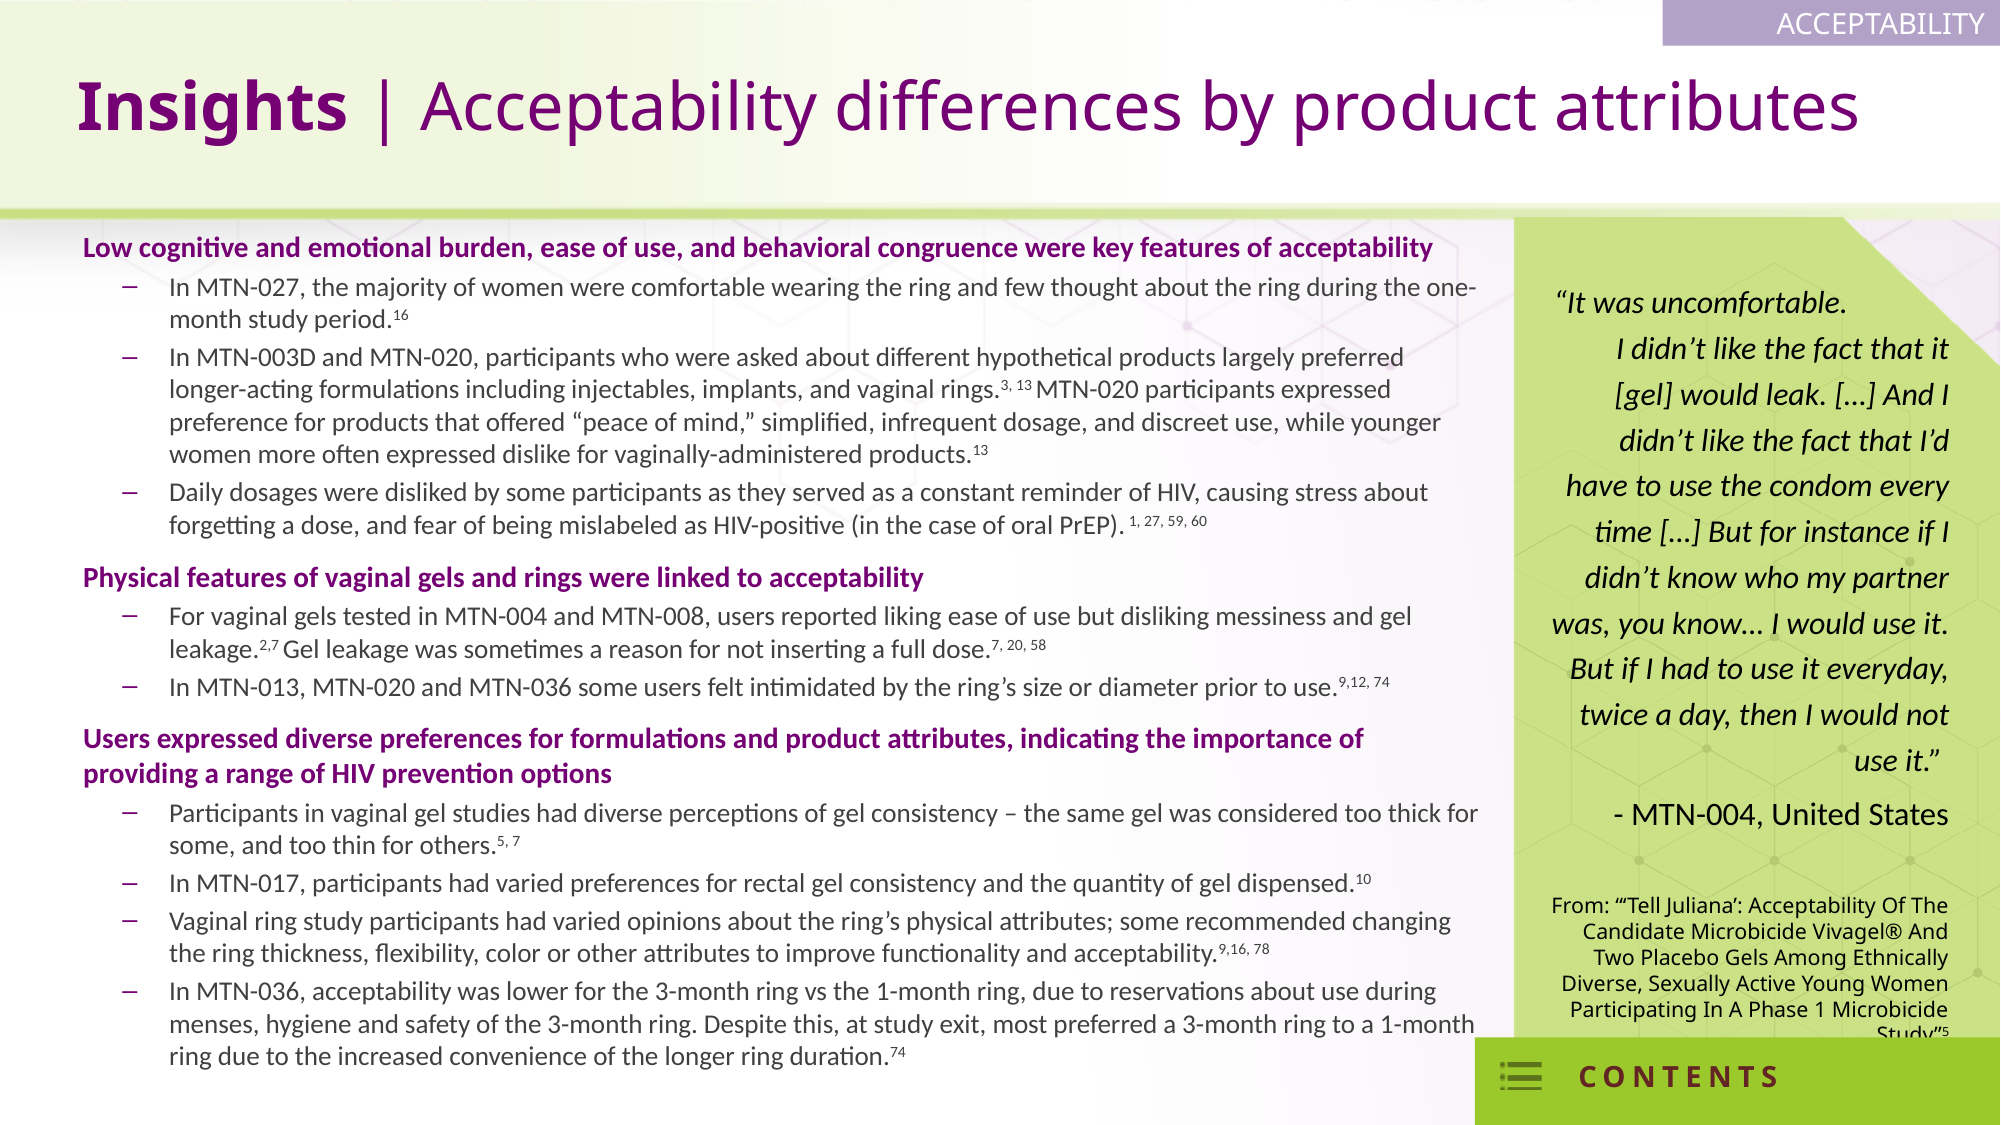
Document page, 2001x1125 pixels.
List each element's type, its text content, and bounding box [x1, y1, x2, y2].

text_box ACCEPTABILITY [1660, 0, 2000, 48]
title Insights | Acceptability differences by product attributes [62, 24, 2000, 184]
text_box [1474, 1037, 2000, 1125]
picture [0, 0, 2001, 1125]
list Low cognitive and emotional burden, ease of use, and behavioral congruence were key features of acceptability In MTN-027, the majority of women were comfortable wearing the ring and few thought about the ring during the one-month study period.16 In MTN-003D and MTN-020, participants who were asked about different hypothetical products largely preferred longer-acting formulations including injectables, implants, and vaginal rings.3, 13 MTN-020 participants expressed preference for products that offered “peace of mind,” simplified, infrequent dosage, and discreet use, while younger women more often expressed dislike for vaginally-administered products.13 Daily dosages were disliked by some participants as they served as a constant reminder of HIV, causing stress about forgetting a dose, and fear of being mislabeled as HIV-positive (in the case of oral PrEP). 1, 27, 59, 60 Physical features of vaginal gels and rings were linked to acceptability For vaginal gels tested in MTN-004 and MTN-008, users reported liking ease of use but disliking messiness and gel leakage.2,7 Gel leakage was sometimes a reason for not inserting a full dose.7, 20, 58 In MTN-013, MTN-020 and MTN-036 some users felt intimidated by the ring’s size or diameter prior to use.9,12, 74 Users expressed diverse preferences for formulations and product attributes, indicating the importance of providing a range of HIV prevention options Participants in vaginal gel studies had diverse perceptions of gel consistency – the same gel was considered too thick for some, and too thin for others.5, 7 In MTN-017, participants had varied preferences for rectal gel consistency and the quantity of gel dispensed.10 Vaginal ring study participants had varied opinions about the ring’s physical attributes; some recommended changing the ring thickness, flexibility, color or other attributes to improve functionality and acceptability.9,16, 78 In MTN-036, acceptability was lower for the 3-month ring vs the 1-month ring, due to reservations about use during menses, hygiene and safety of the 3-month ring. Despite this, at study exit, most preferred a 3-month ring to a 1-month ring due to the increased convenience of the longer ring duration.74 [68, 221, 1502, 1090]
